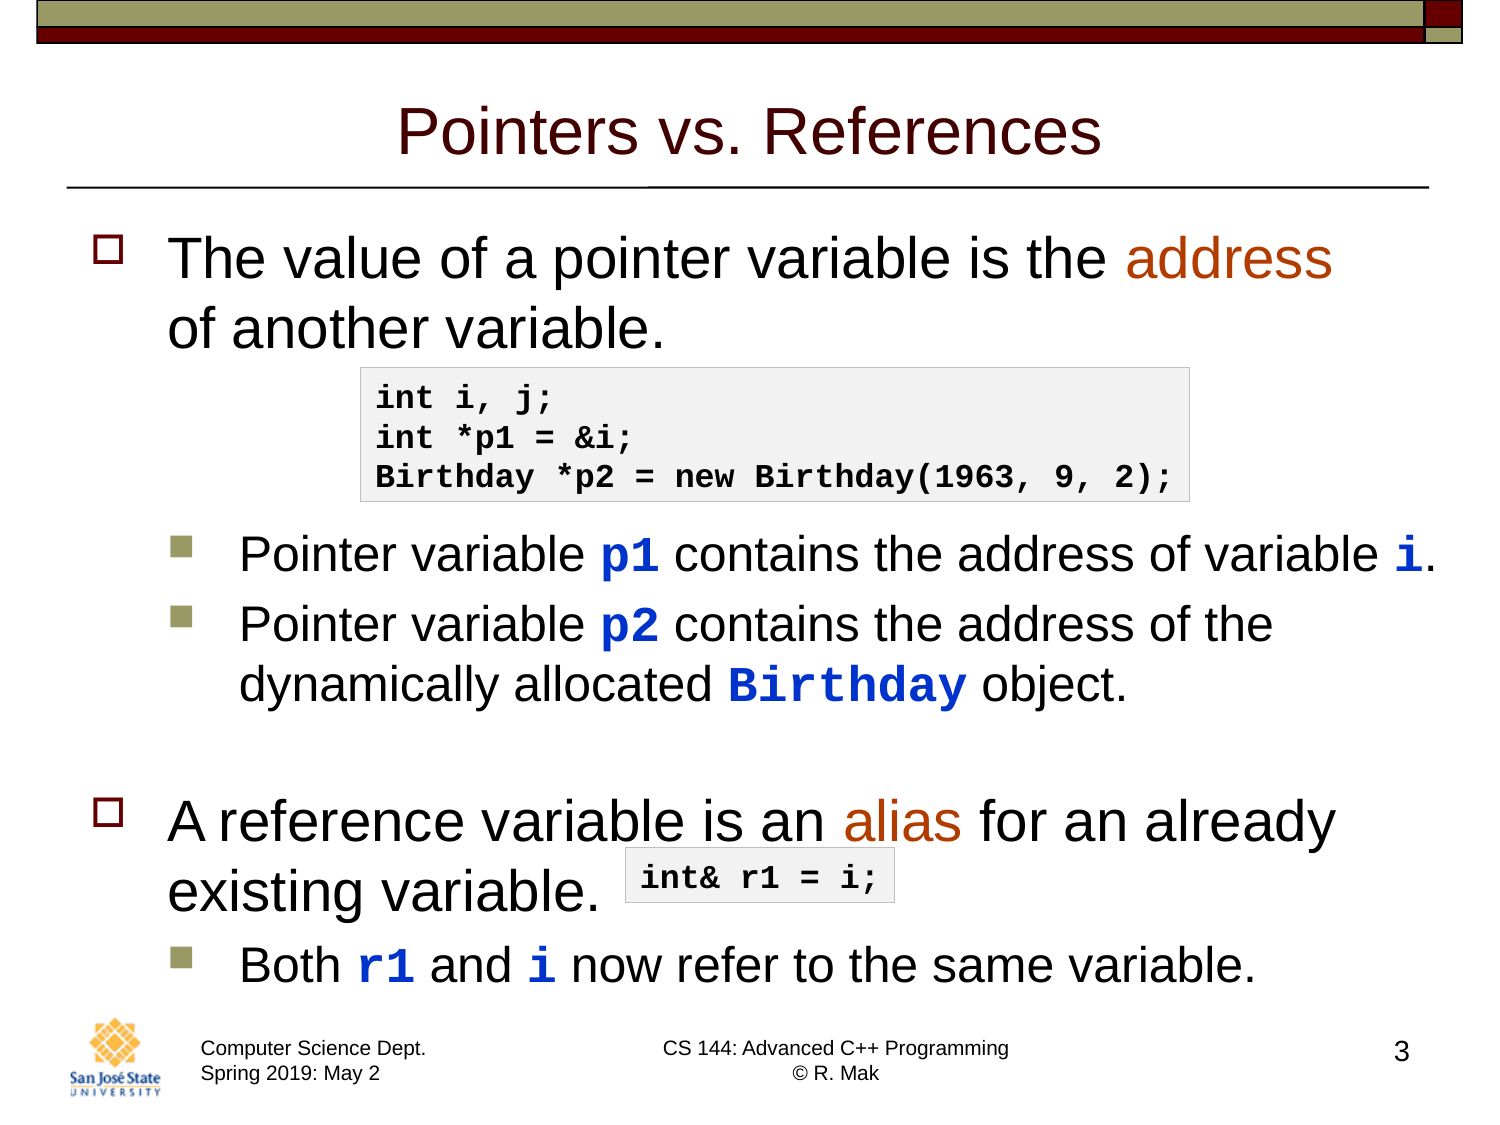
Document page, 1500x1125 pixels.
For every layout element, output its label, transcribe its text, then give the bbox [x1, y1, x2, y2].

text_box int& r1 = i; [625, 847, 895, 903]
title Pointers vs. References [75, 67, 1425, 175]
text_box int i, j; int *p1 = &i; Birthday *p2 = new Birthday(1963, 9, 2); [360, 367, 1190, 502]
slide_number 3 [1112, 1025, 1425, 1100]
picture [60, 1012, 166, 1112]
list The value of a pointer variable is the address of another variable. Pointer variable p1 contains the address of variable i. Pointer variable p2 contains the address of the dynamically allocated Birthday object. A reference variable is an alias for an already existing variable. Both r1 and i now refer to the same variable. [75, 212, 1455, 998]
